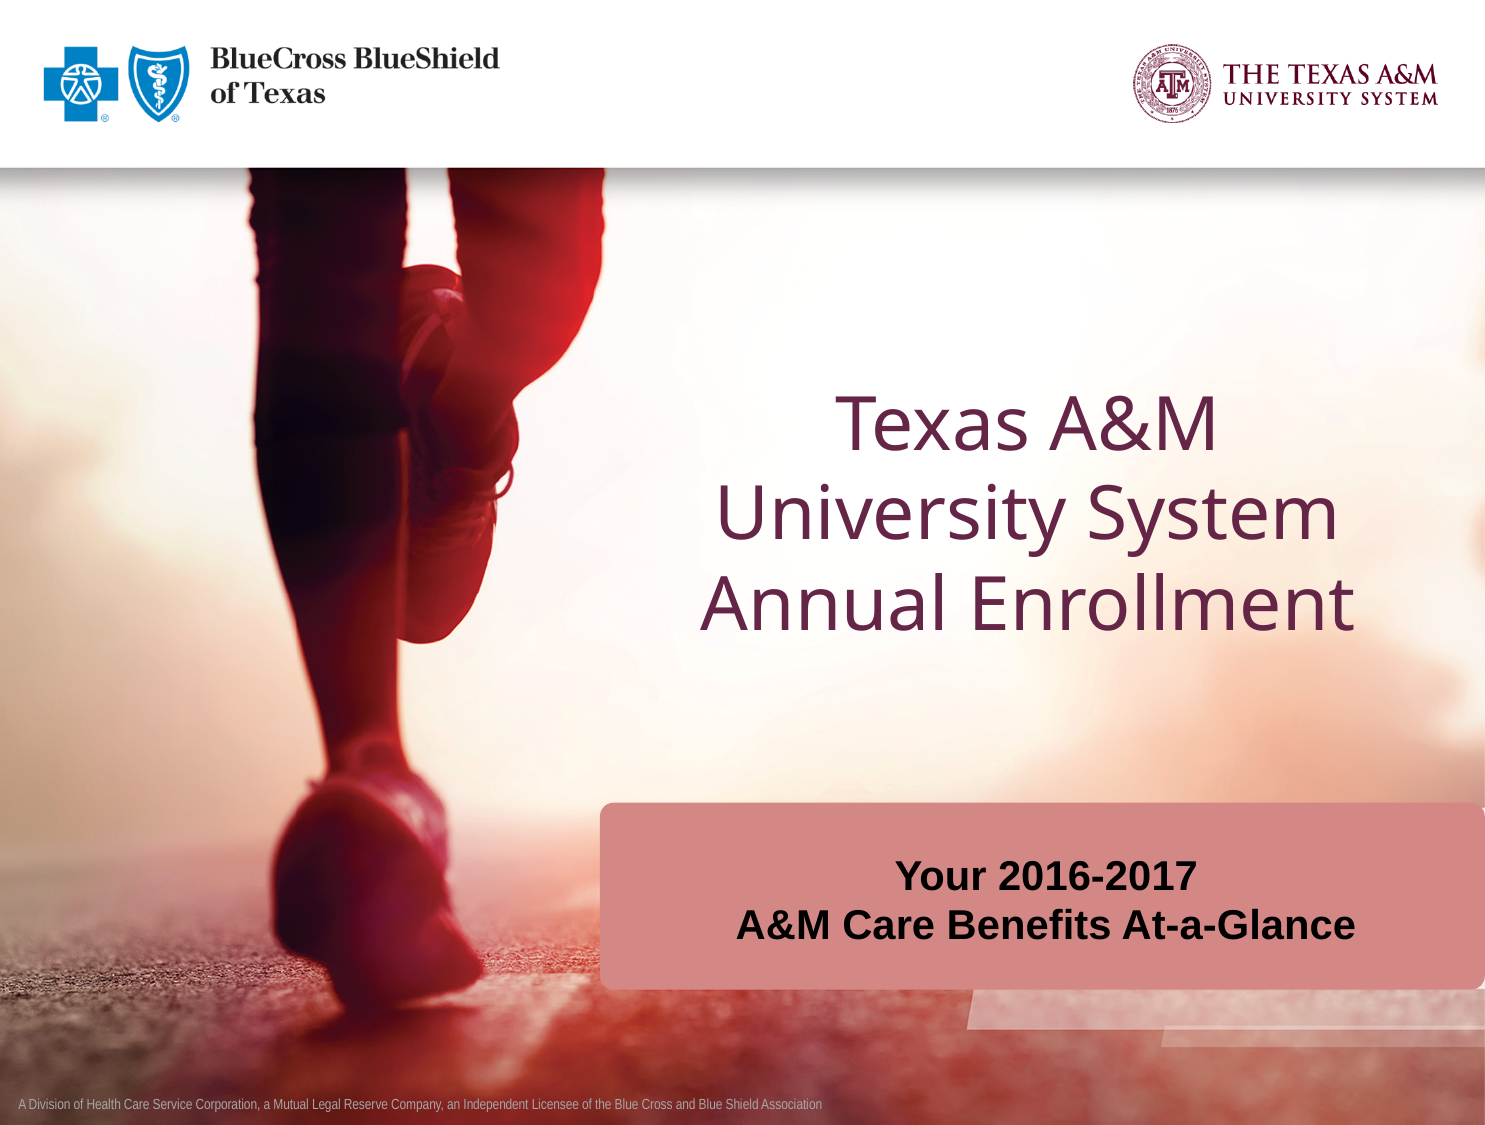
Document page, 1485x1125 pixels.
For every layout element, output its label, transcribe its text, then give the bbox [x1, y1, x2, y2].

picture [0, 0, 1485, 1125]
text_box Your 2016-2017 A&M Care Benefits At-a-Glance [597, 800, 1485, 992]
list Texas A&M University System Annual Enrollment [653, 279, 1403, 741]
